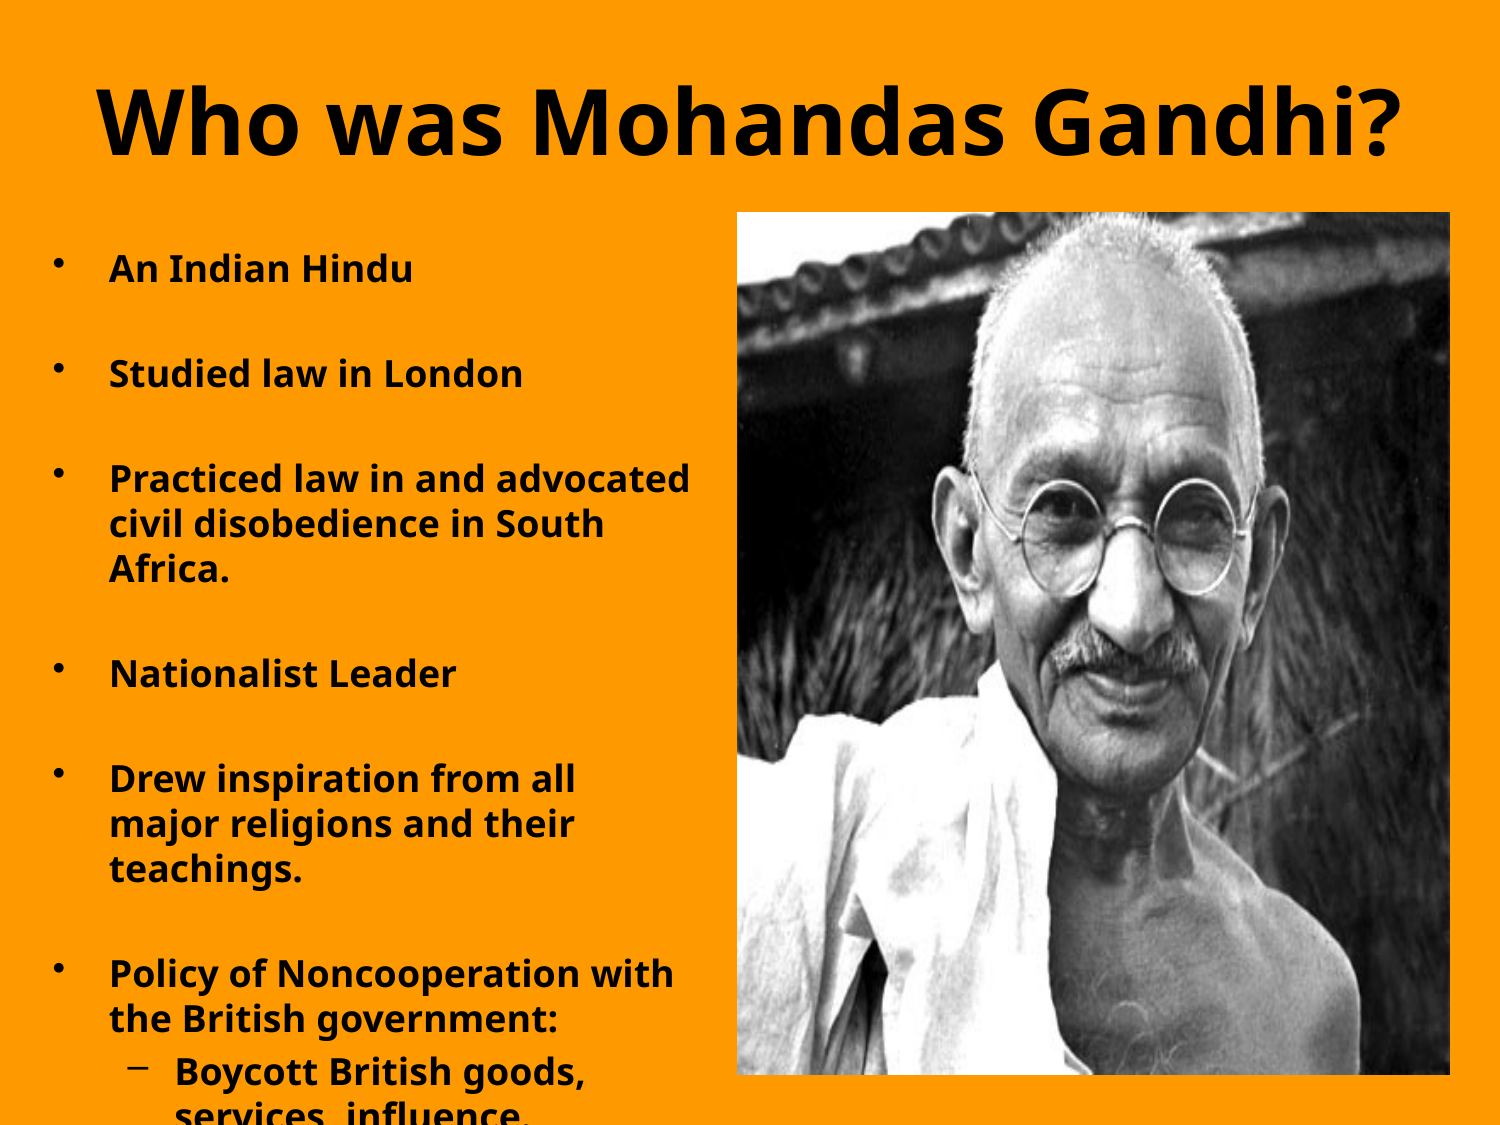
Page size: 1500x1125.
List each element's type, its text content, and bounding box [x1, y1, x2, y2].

picture [737, 212, 1451, 1076]
list An Indian Hindu Studied law in London Practiced law in and advocated civil disobedience in South Africa. Nationalist Leader Drew inspiration from all major religions and their teachings. Policy of Noncooperation with the British government: Boycott British goods, services, influence. [37, 237, 713, 980]
title Who was Mohandas Gandhi? [75, 24, 1425, 213]
